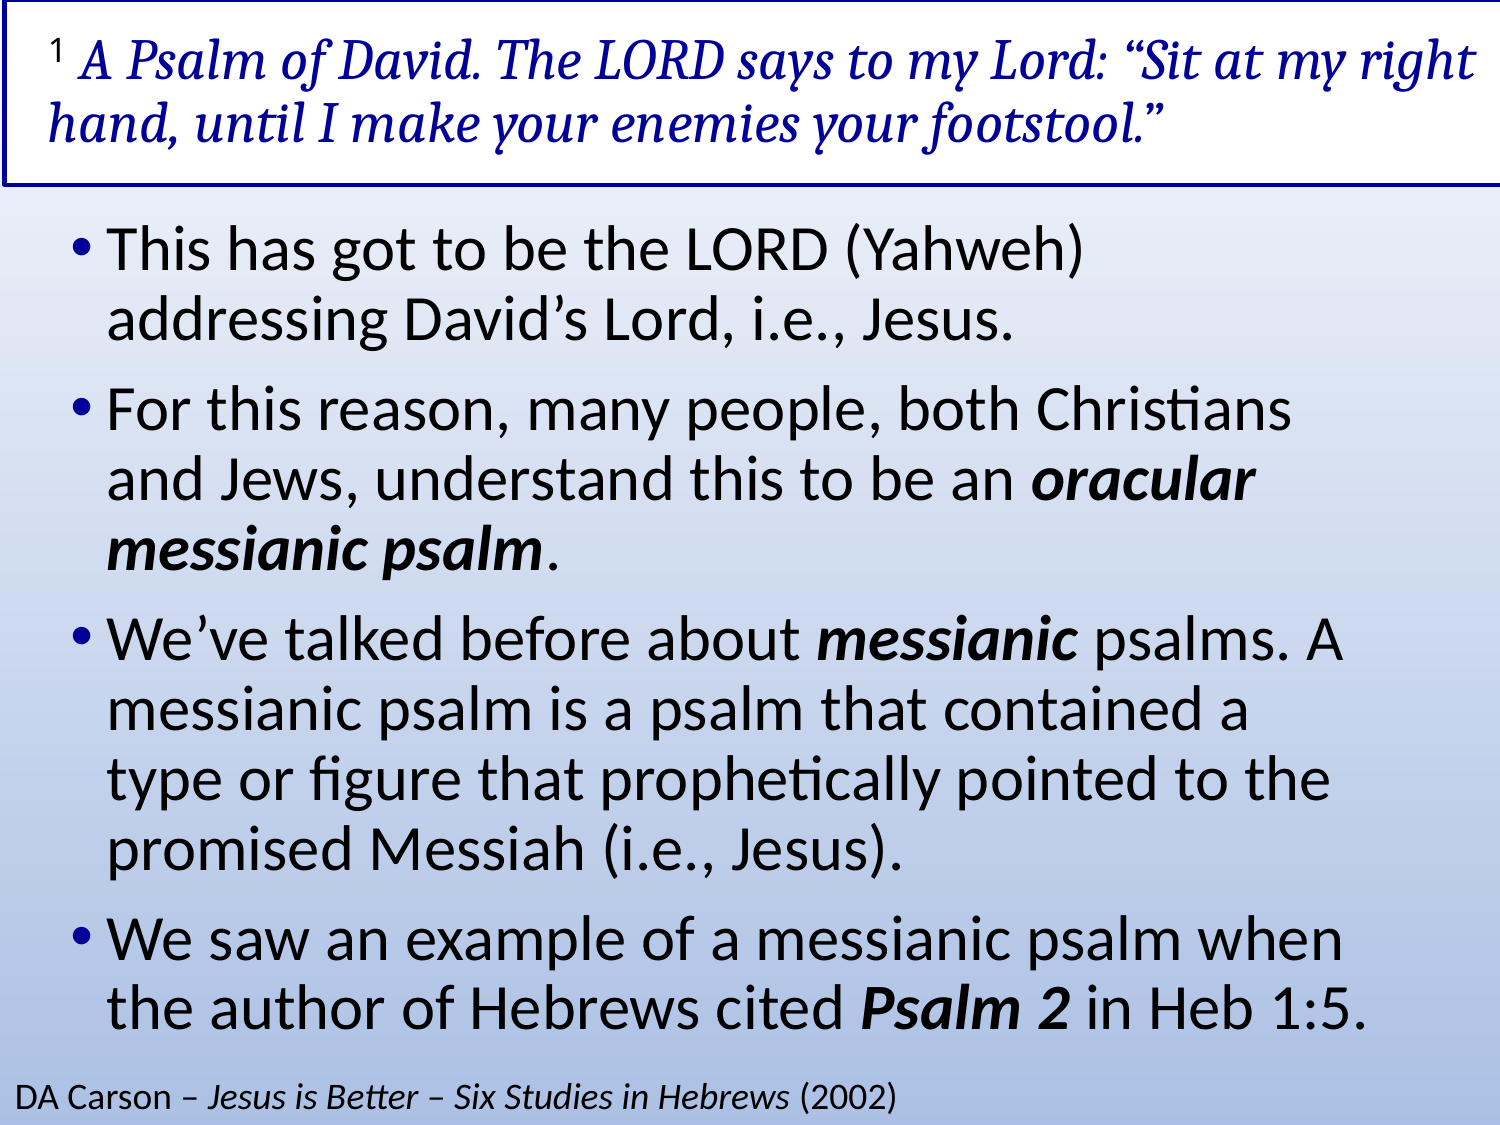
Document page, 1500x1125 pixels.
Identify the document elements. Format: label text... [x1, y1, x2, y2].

list This has got to be the LORD (Yahweh) addressing David’s Lord, i.e., Jesus. For this reason, many people, both Christians and Jews, understand this to be an oracular messianic psalm. We’ve talked before about messianic psalms. A messianic psalm is a psalm that contained a type or figure that prophetically pointed to the promised Messiah (i.e., Jesus). We saw an example of a messianic psalm when the author of Hebrews cited Psalm 2 in Heb 1:5. [55, 207, 1394, 1064]
text_box DA Carson – Jesus is Better – Six Studies in Hebrews (2002) [0, 1064, 1500, 1125]
title 1 A Psalm of David. The LORD says to my Lord: “Sit at my right hand, until I make your enemies your footstool.” [4, 0, 1500, 185]
